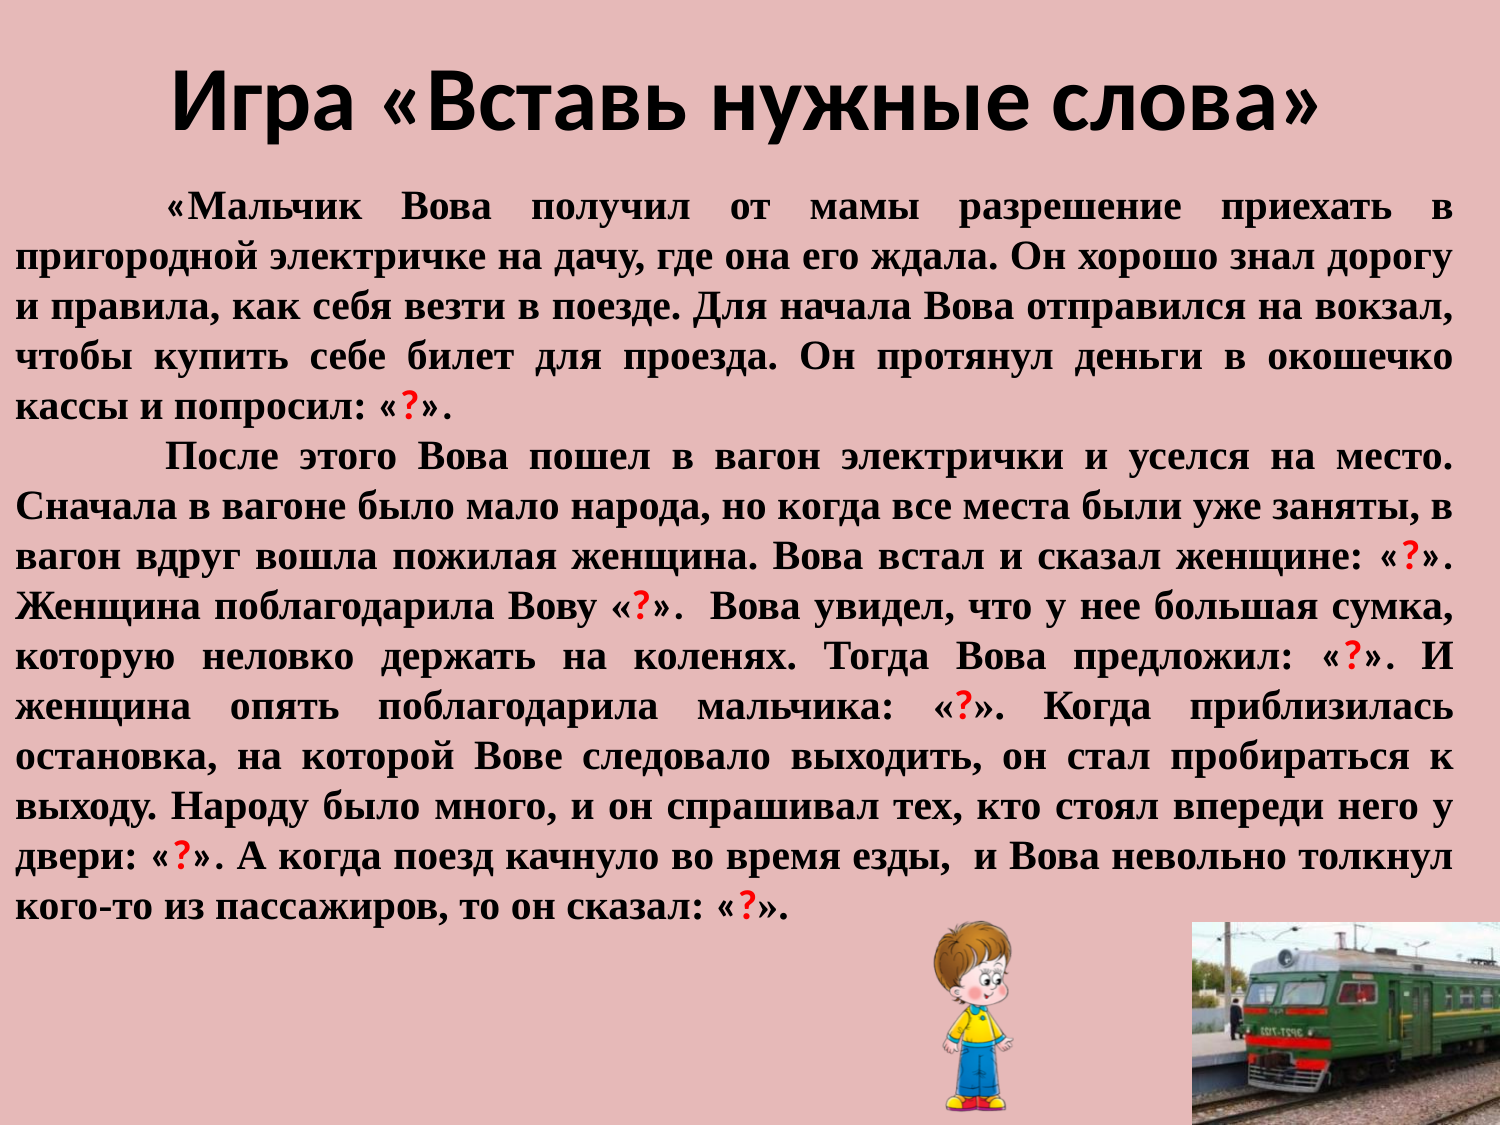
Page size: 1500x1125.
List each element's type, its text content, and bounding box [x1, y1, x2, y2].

picture [930, 910, 1040, 1125]
picture [1192, 922, 1500, 1125]
title Игра «Вставь нужные слова» [75, 0, 1425, 170]
text_box «Мальчик Вова получил от мамы разрешение приехать в пригородной электричке на дачу, где она его ждала. Он хорошо знал дорогу и правила, как себя везти в поезде. Для начала Вова отправился на вокзал, чтобы купить себе билет для проезда. Он протянул деньги в окошечко кассы и попросил: «?». После этого Вова пошел в вагон электрички и уселся на место. Сначала в вагоне было мало народа, но когда все места были уже заняты, в вагон вдруг вошла пожилая женщина. Вова встал и сказал женщине: «?». Женщина поблагодарила Вову «?». Вова увидел, что у нее большая сумка, которую неловко держать на коленях. Тогда Вова предложил: «?». И женщина опять поблагодарила мальчика: «?». Когда приблизилась остановка, на которой Вове следовало выходить, он стал пробираться к выходу. Народу было много, и он спрашивал тех, кто стоял впереди него у двери: «?». А когда поезд качнуло во время езды, и Вова невольно толкнул кого-то из пассажиров, то он сказал: «?». [0, 170, 1469, 936]
